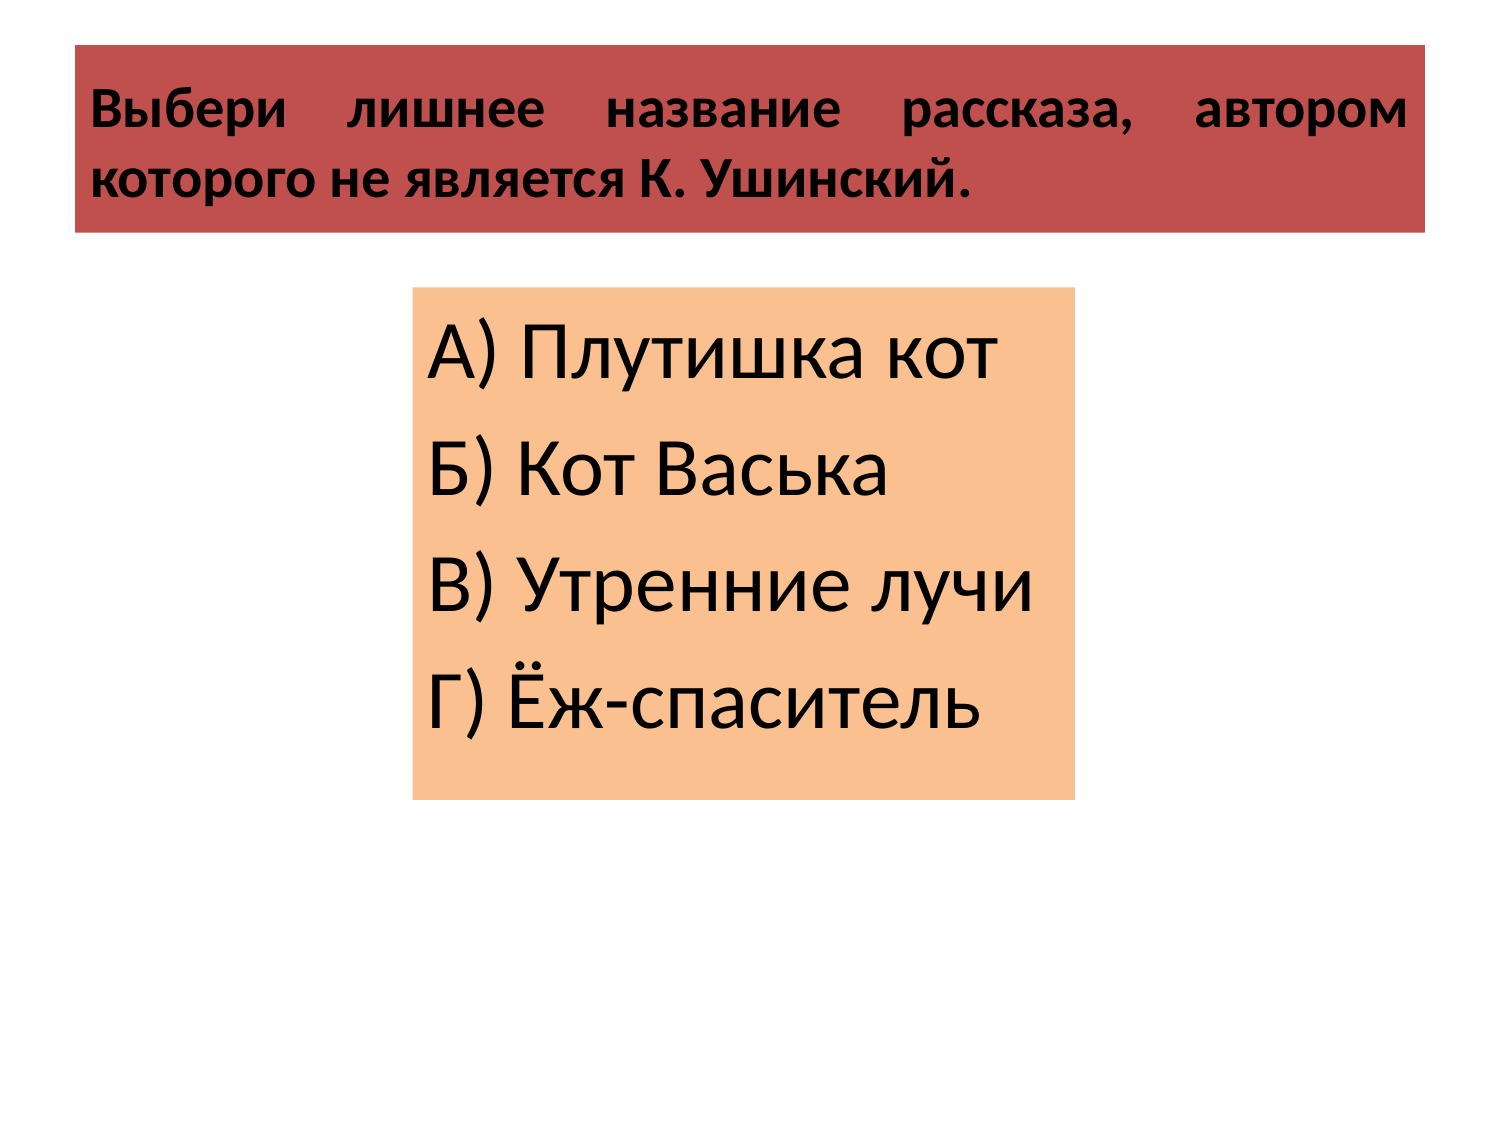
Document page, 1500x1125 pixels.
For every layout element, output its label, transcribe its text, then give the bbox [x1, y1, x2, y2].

list А) Плутишка кот Б) Кот Васька В) Утренние лучи Г) Ёж-спаситель [412, 287, 1075, 800]
title Выбери лишнее название рассказа, автором которого не является К. Ушинский. [75, 45, 1425, 233]
